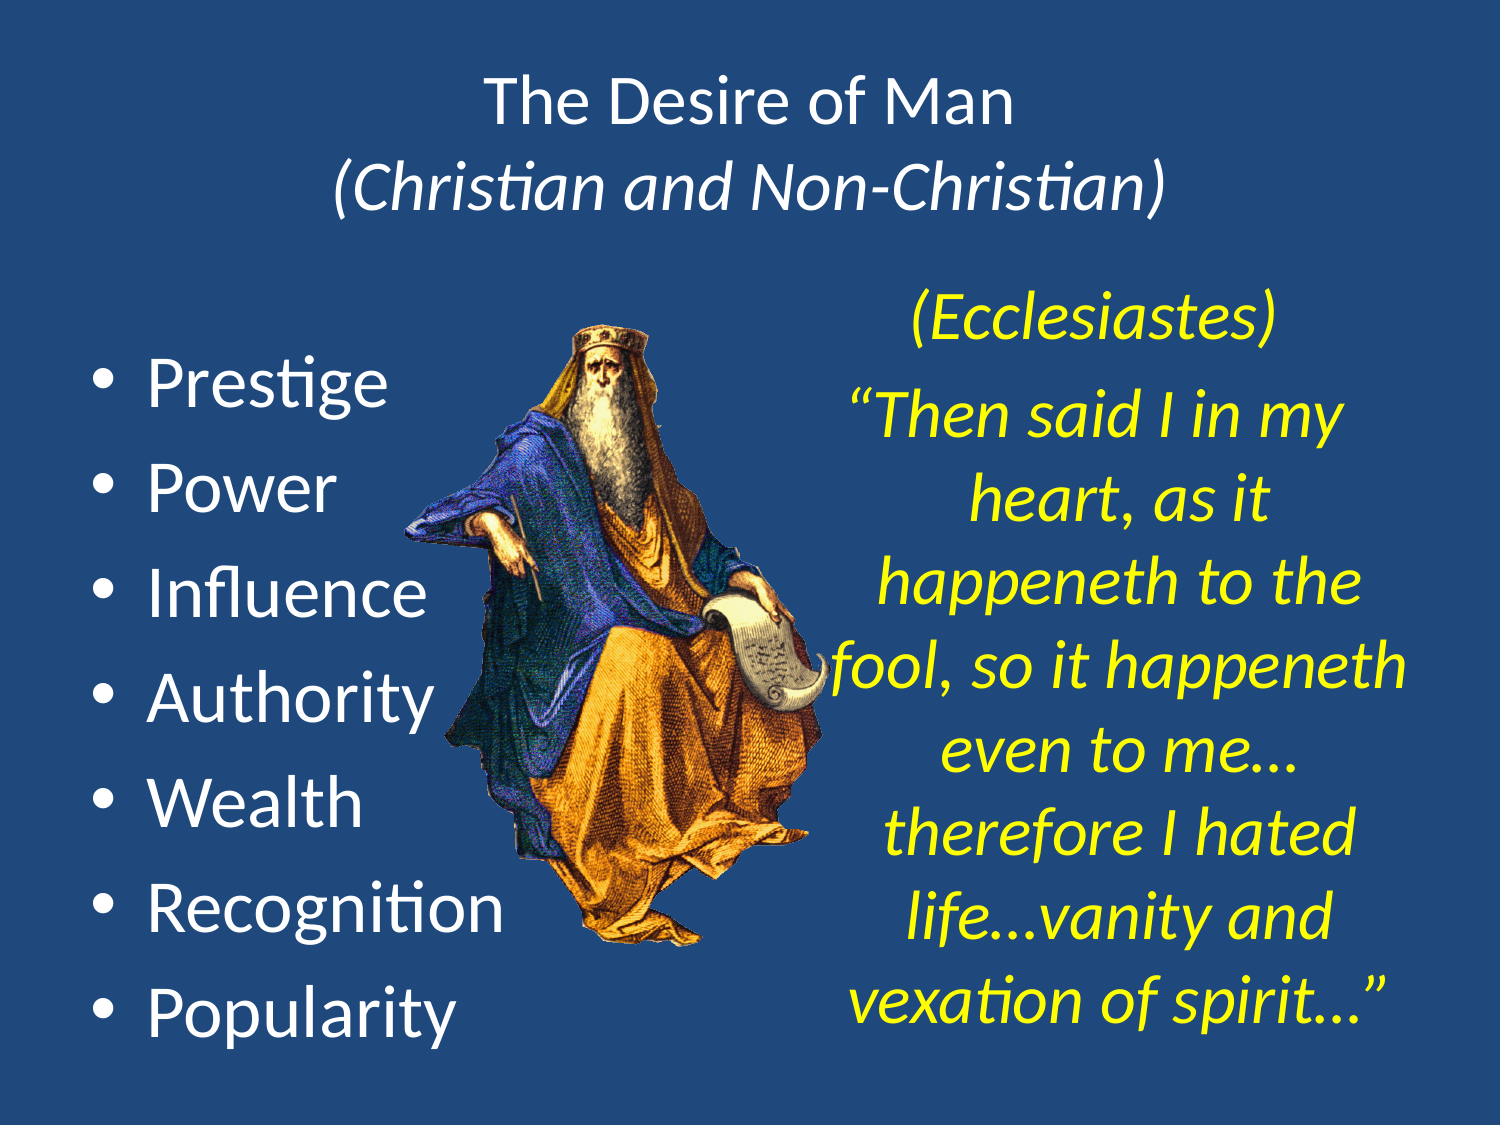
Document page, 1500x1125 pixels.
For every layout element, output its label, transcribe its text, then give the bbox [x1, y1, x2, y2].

list (Ecclesiastes) “Then said I in my heart, as it happeneth to the fool, so it happeneth even to me…therefore I hated life…vanity and vexation of spirit…” [762, 262, 1425, 1125]
picture [387, 299, 848, 960]
title The Desire of Man (Christian and Non-Christian) [75, 45, 1425, 233]
list Prestige Power Influence Authority Wealth Recognition Popularity [75, 324, 738, 1125]
